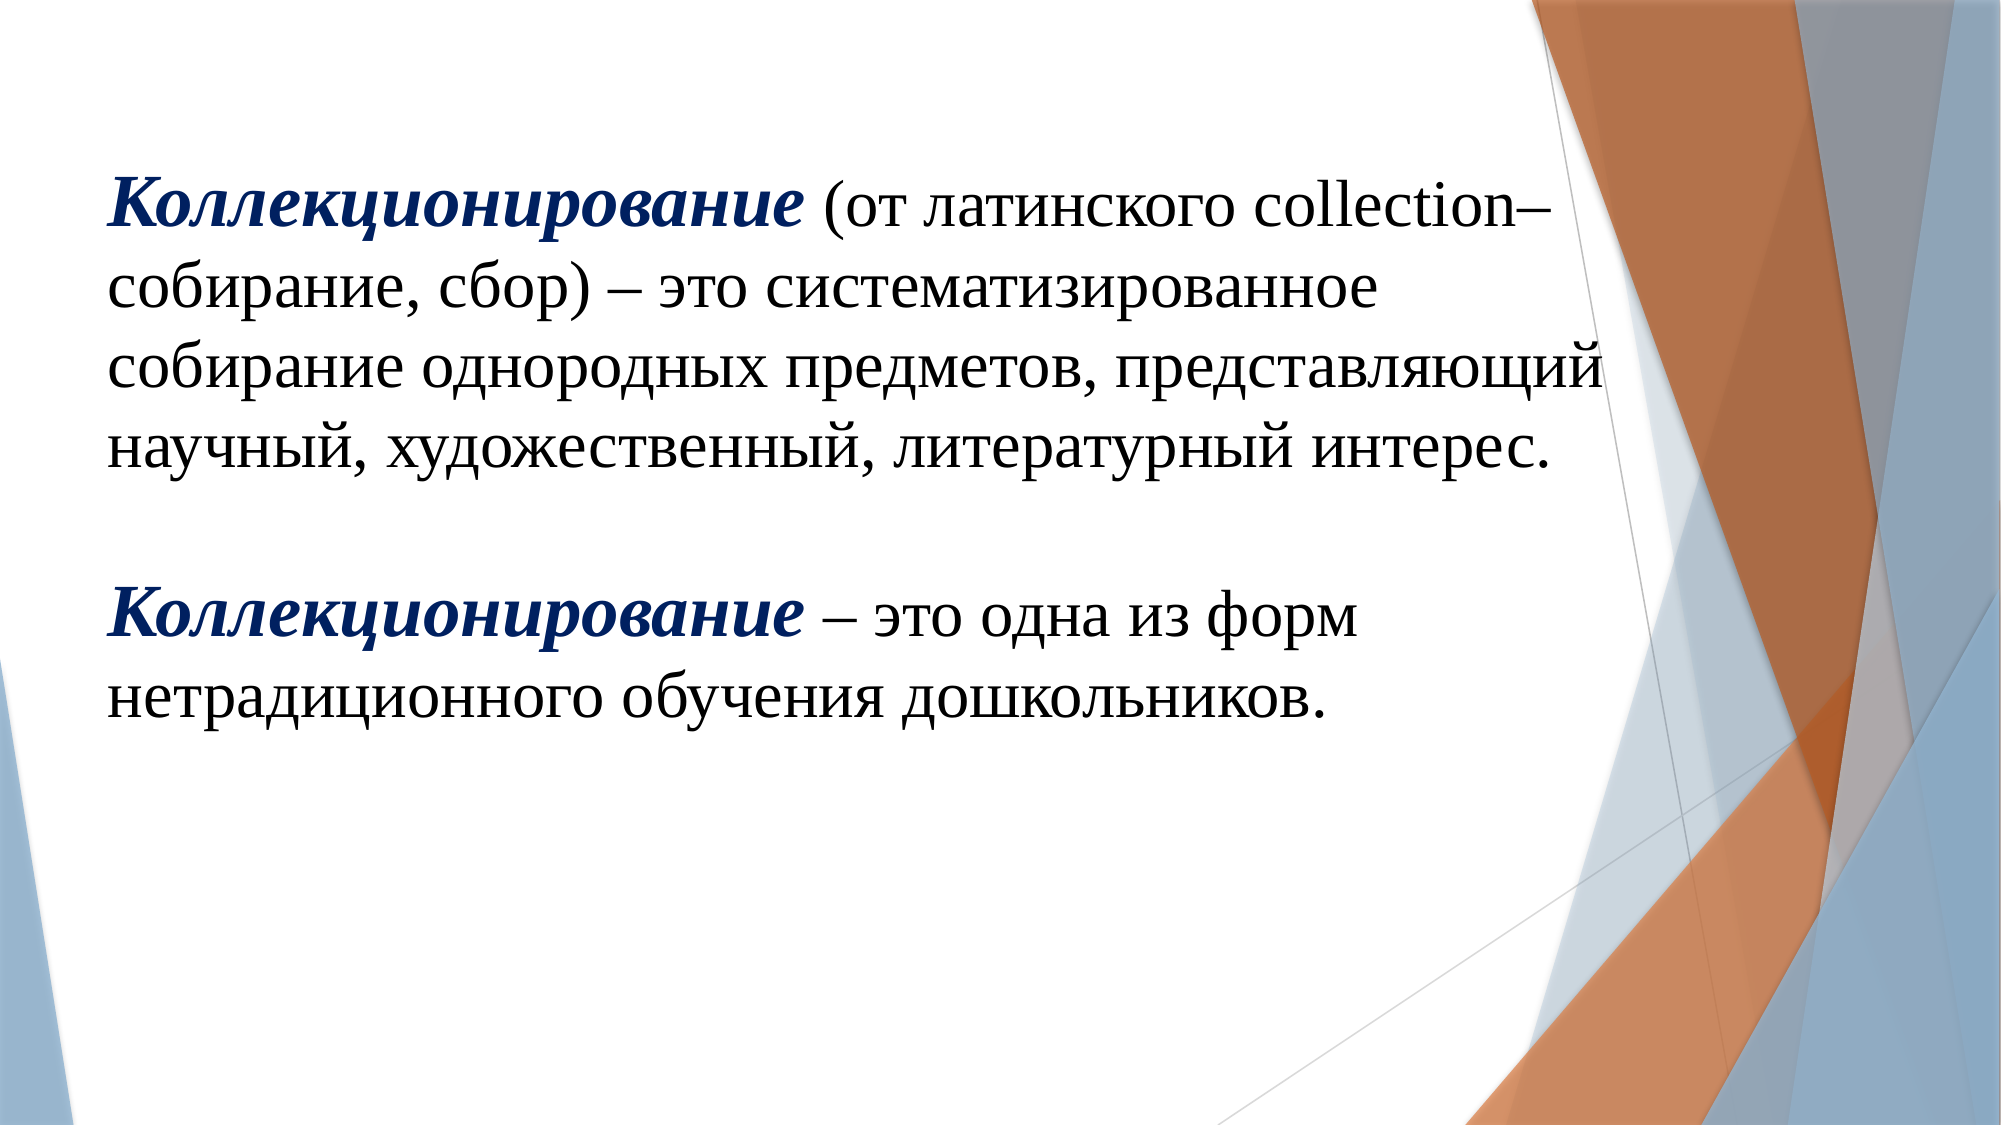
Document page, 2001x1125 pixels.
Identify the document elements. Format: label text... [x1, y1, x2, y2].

text_box Коллекционирование (от латинского collection– собирание, сбор) – это систематизированное собирание однородных предметов, представляющий научный, художественный, литературный интерес. Коллекционирование – это одна из форм нетрадиционного обучения дошкольников. [93, 143, 1680, 739]
